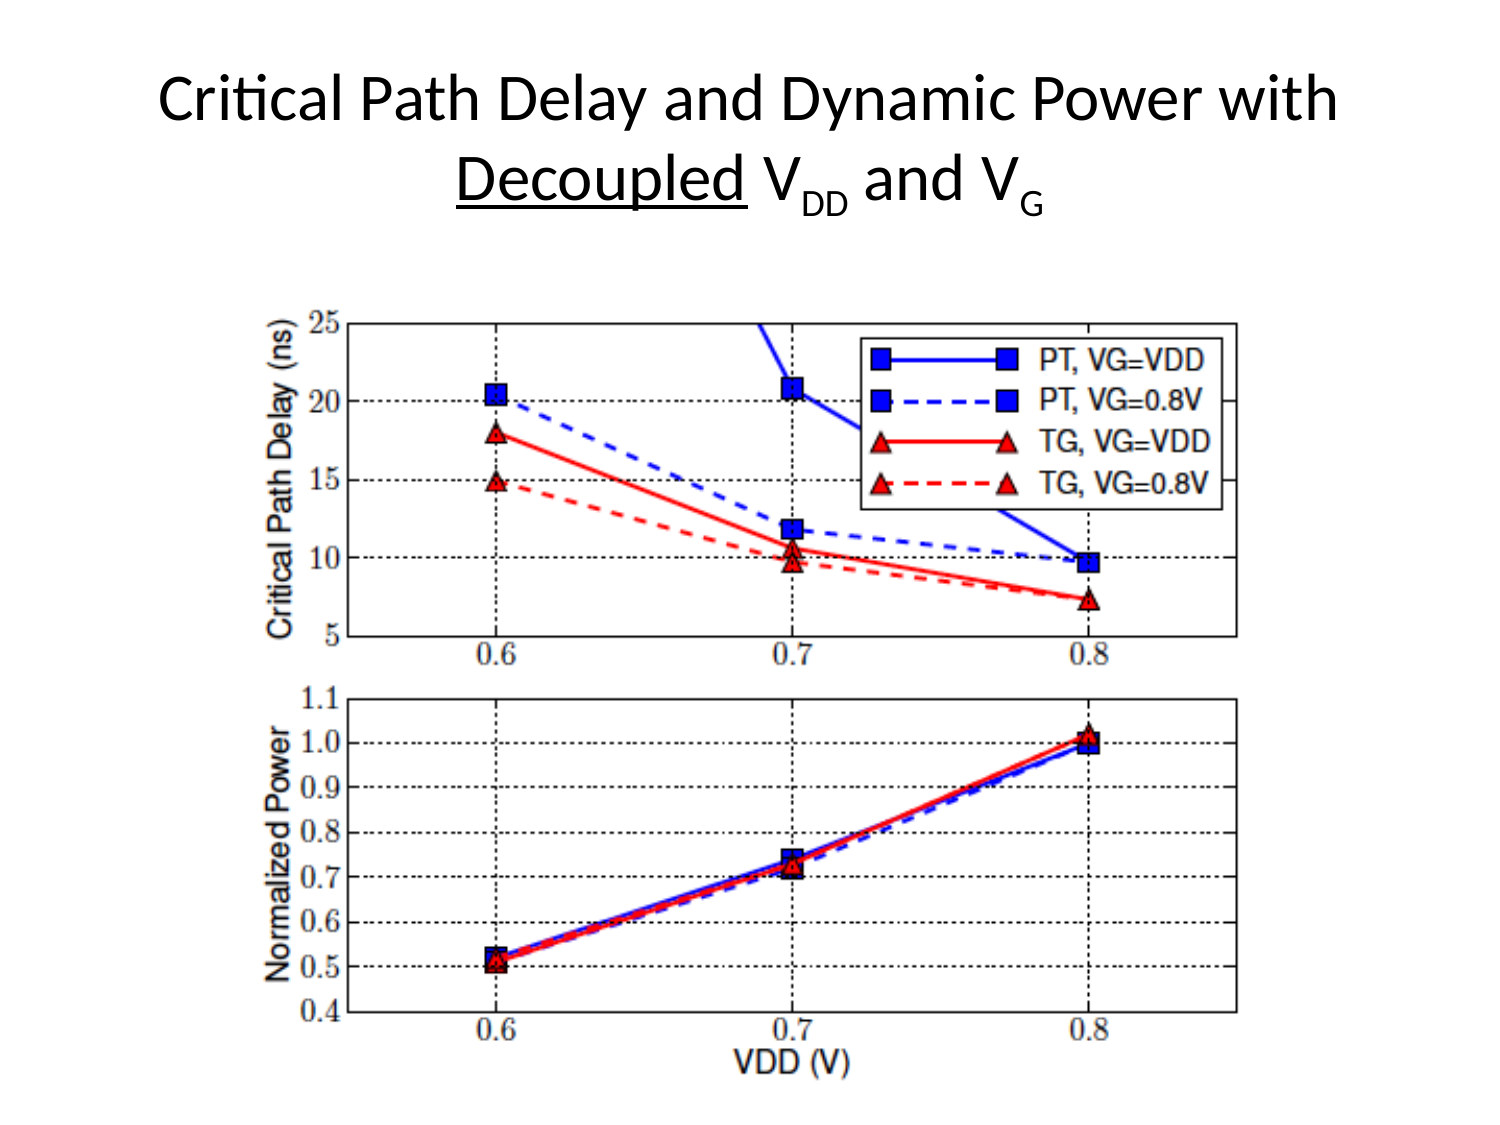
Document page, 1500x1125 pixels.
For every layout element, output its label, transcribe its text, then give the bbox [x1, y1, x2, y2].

title Critical Path Delay and Dynamic Power with Decoupled VDD and VG [75, 45, 1425, 233]
picture [241, 294, 1257, 1092]
